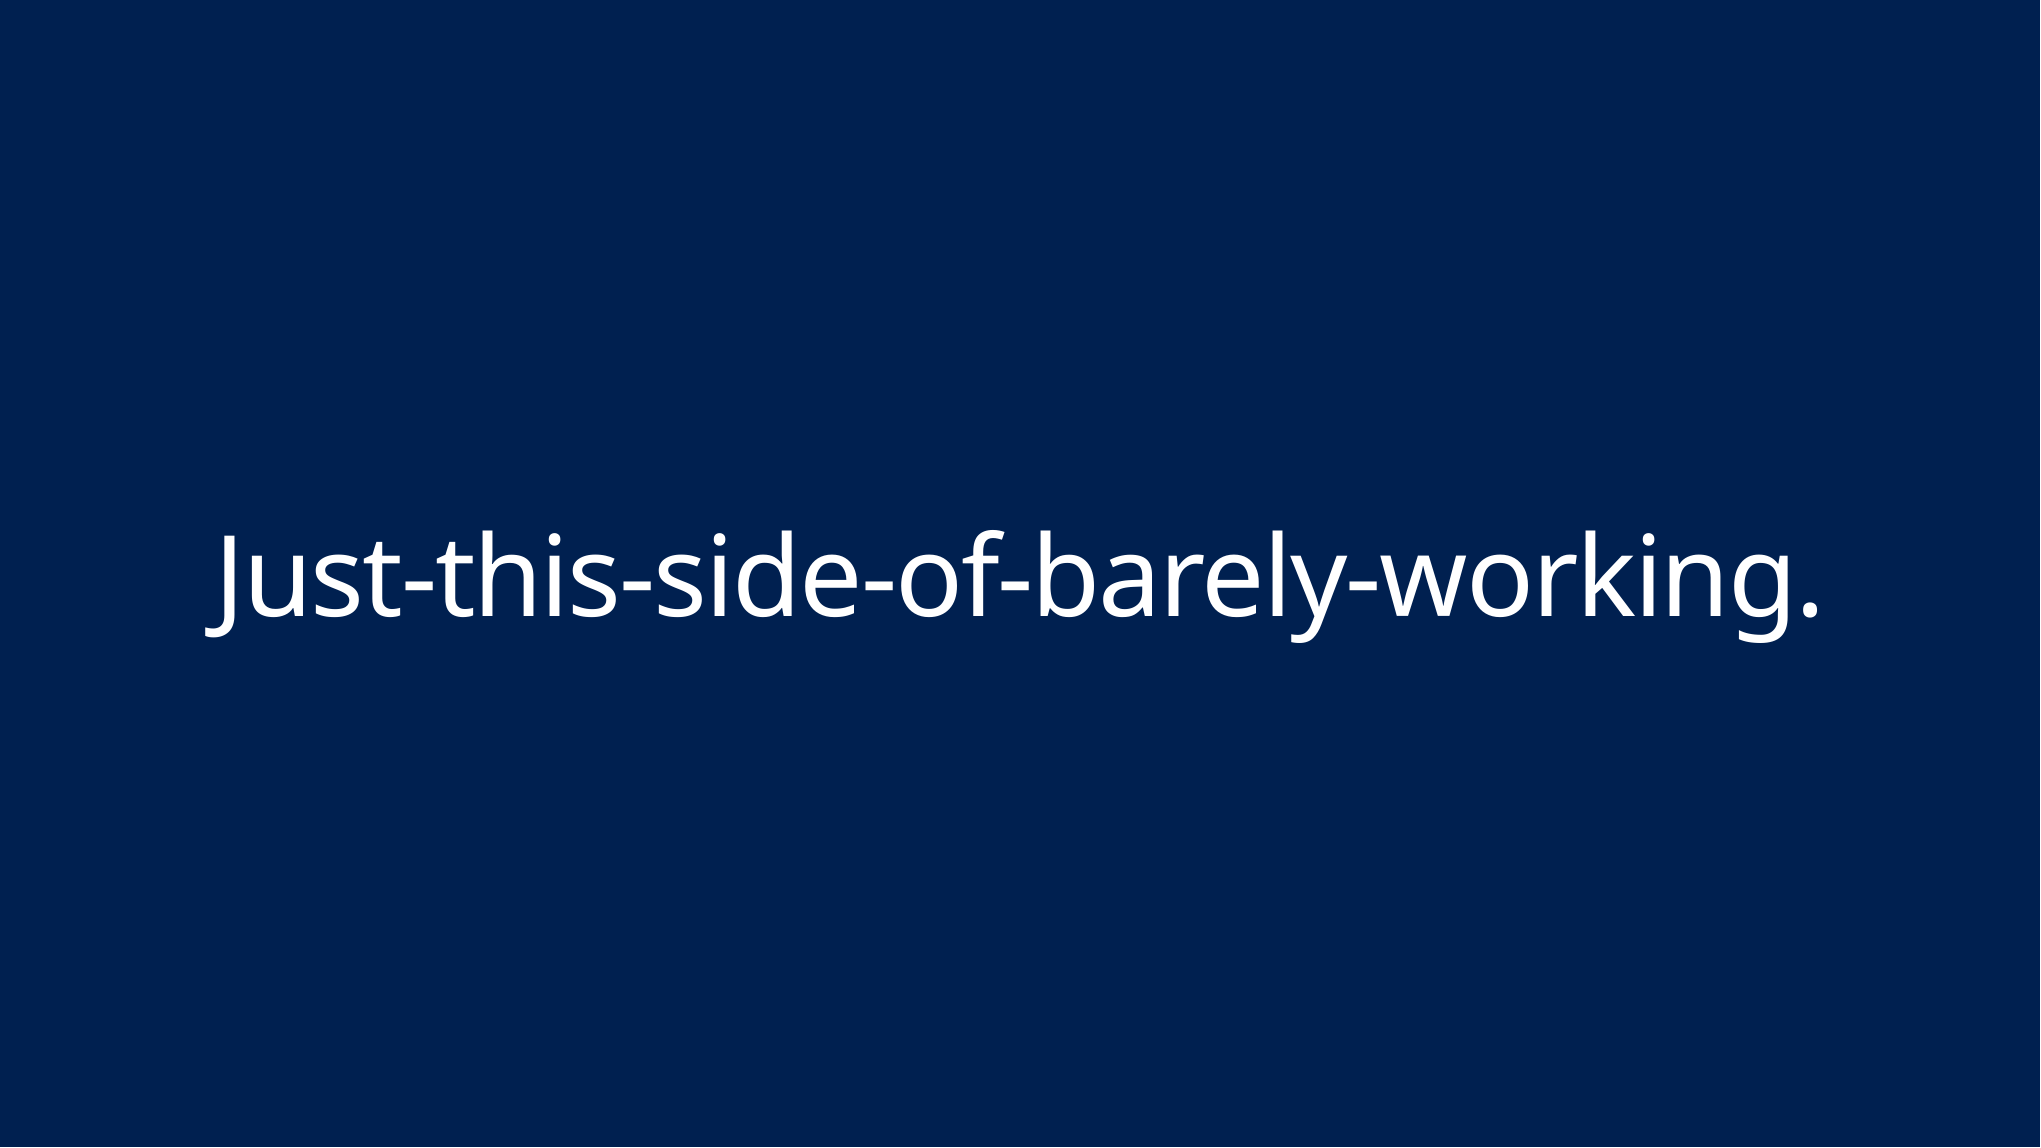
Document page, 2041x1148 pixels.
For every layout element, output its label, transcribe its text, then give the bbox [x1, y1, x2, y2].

title Just-this-side-of-barely-working. [45, 48, 1996, 1112]
